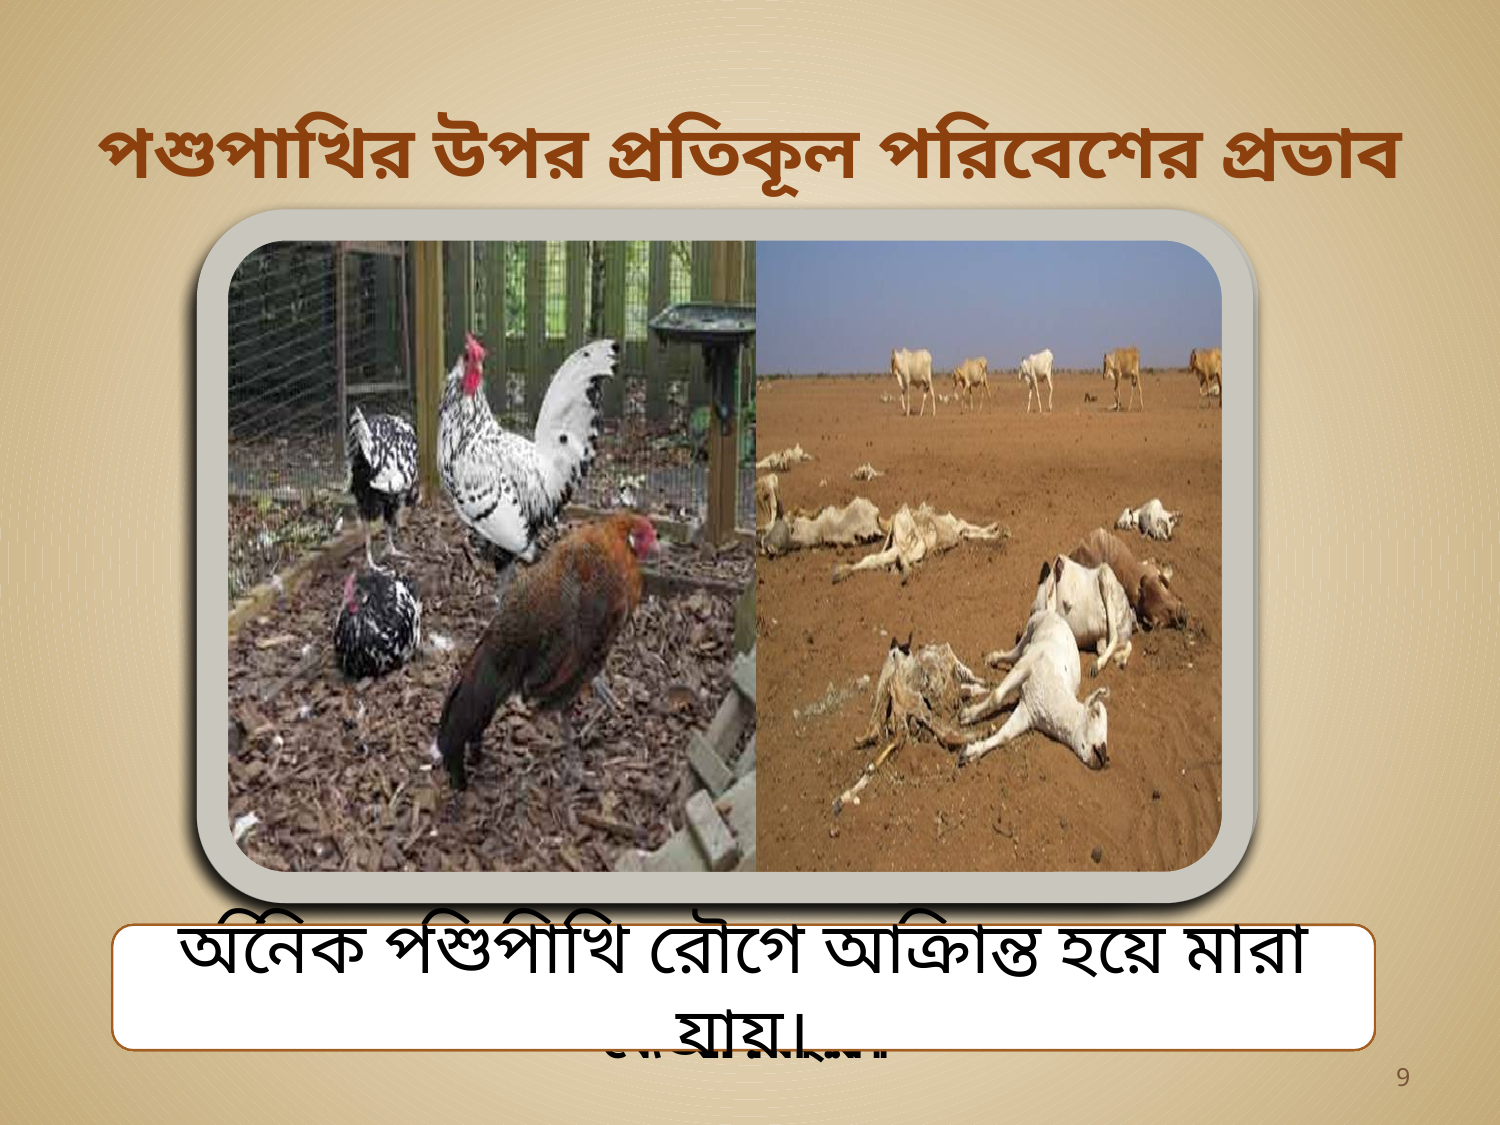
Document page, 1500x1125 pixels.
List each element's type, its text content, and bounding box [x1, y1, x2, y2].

picture [212, 224, 1243, 888]
title পশুপাখির উপর প্রতিকূল পরিবেশের প্রভাব [75, 75, 1425, 200]
slide_number 9 [1074, 1024, 1425, 1103]
text_box অনেক পশুপাখি রোগে আক্রান্ত হয়ে মারা যায়। [111, 923, 1376, 1052]
